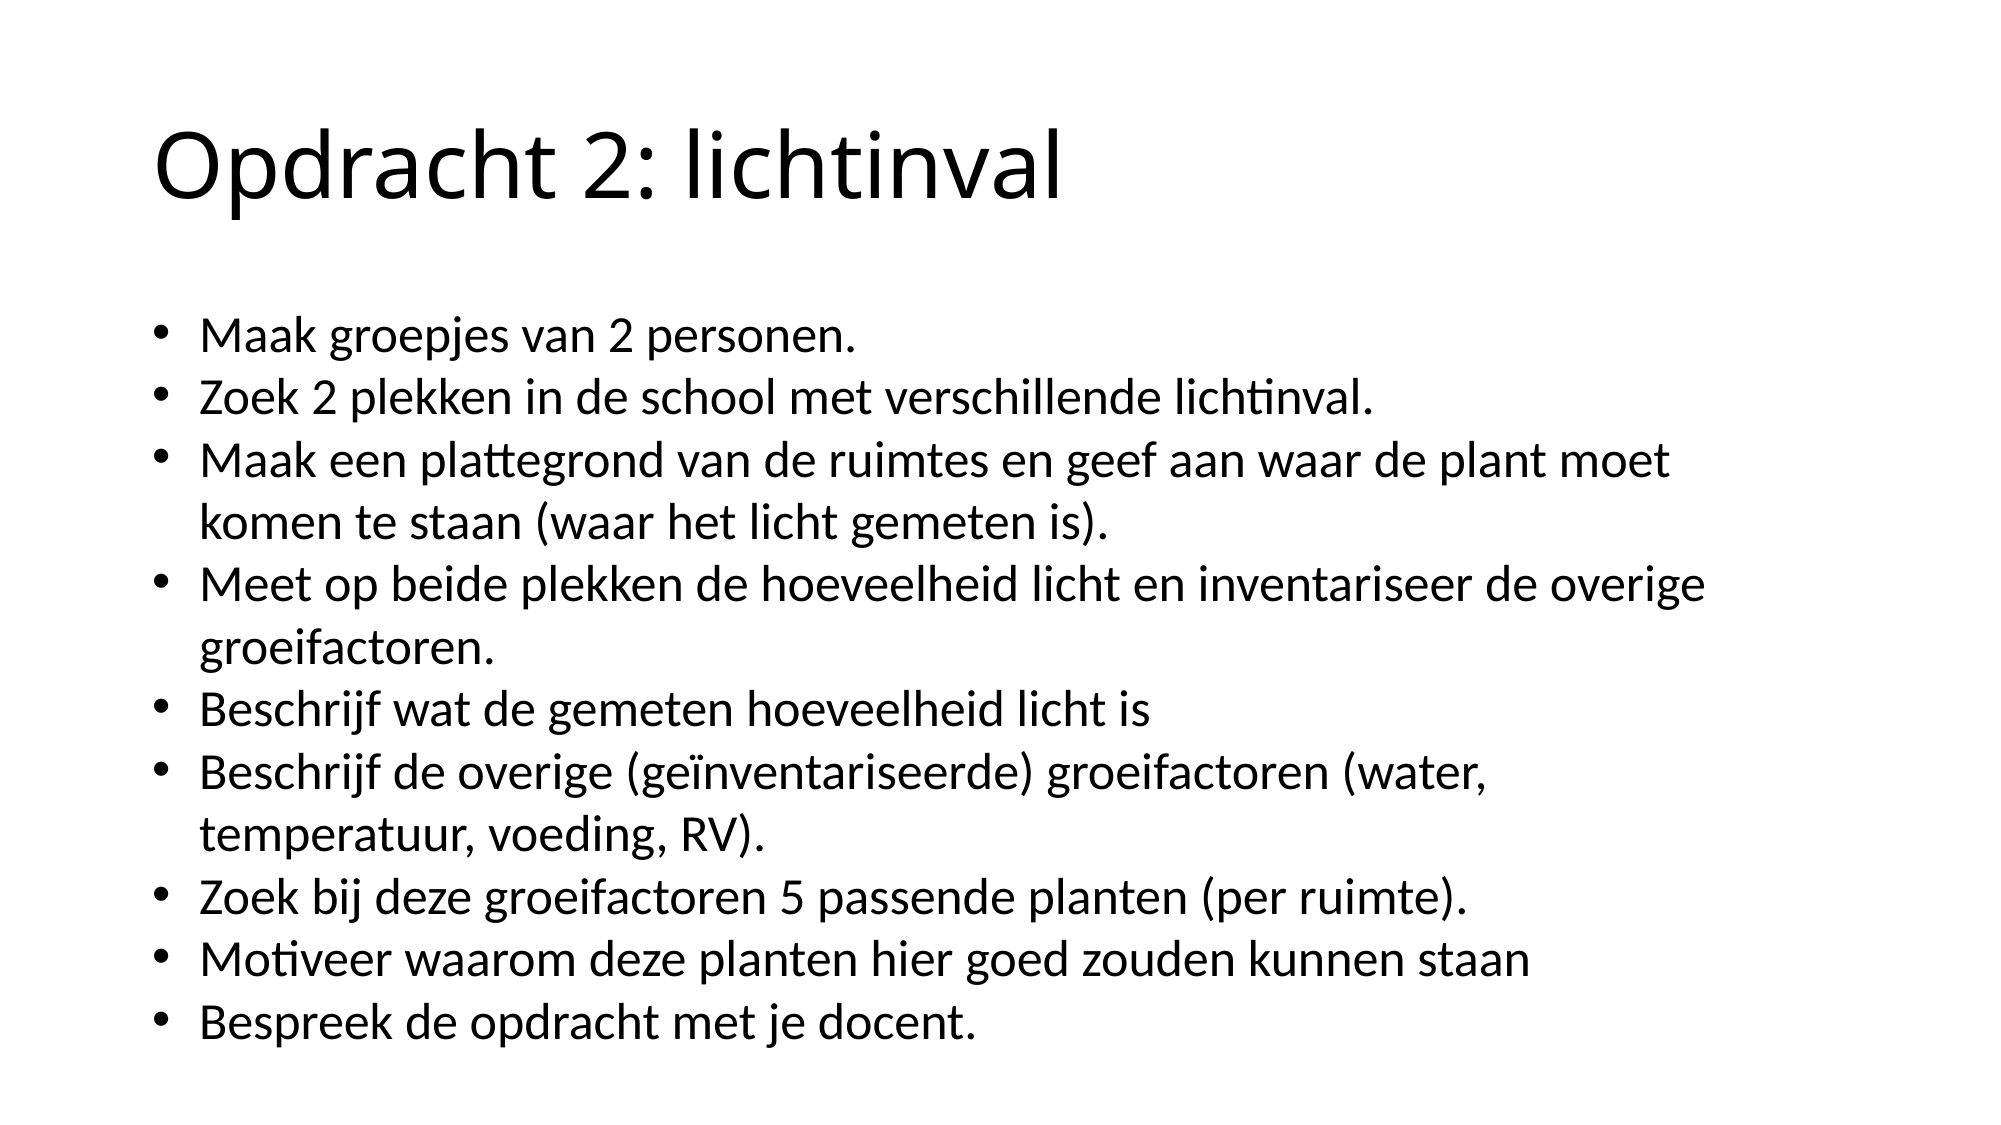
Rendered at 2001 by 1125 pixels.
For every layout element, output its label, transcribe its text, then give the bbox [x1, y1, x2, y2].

text_box Maak groepjes van 2 personen. Zoek 2 plekken in de school met verschillende lichtinval. Maak een plattegrond van de ruimtes en geef aan waar de plant moet komen te staan (waar het licht gemeten is). Meet op beide plekken de hoeveelheid licht en inventariseer de overige groeifactoren. Beschrijf wat de gemeten hoeveelheid licht is Beschrijf de overige (geïnventariseerde) groeifactoren (water, temperatuur, voeding, RV). Zoek bij deze groeifactoren 5 passende planten (per ruimte). Motiveer waarom deze planten hier goed zouden kunnen staan Bespreek de opdracht met je docent. [137, 292, 1753, 1058]
title Opdracht 2: lichtinval [137, 59, 1863, 278]
